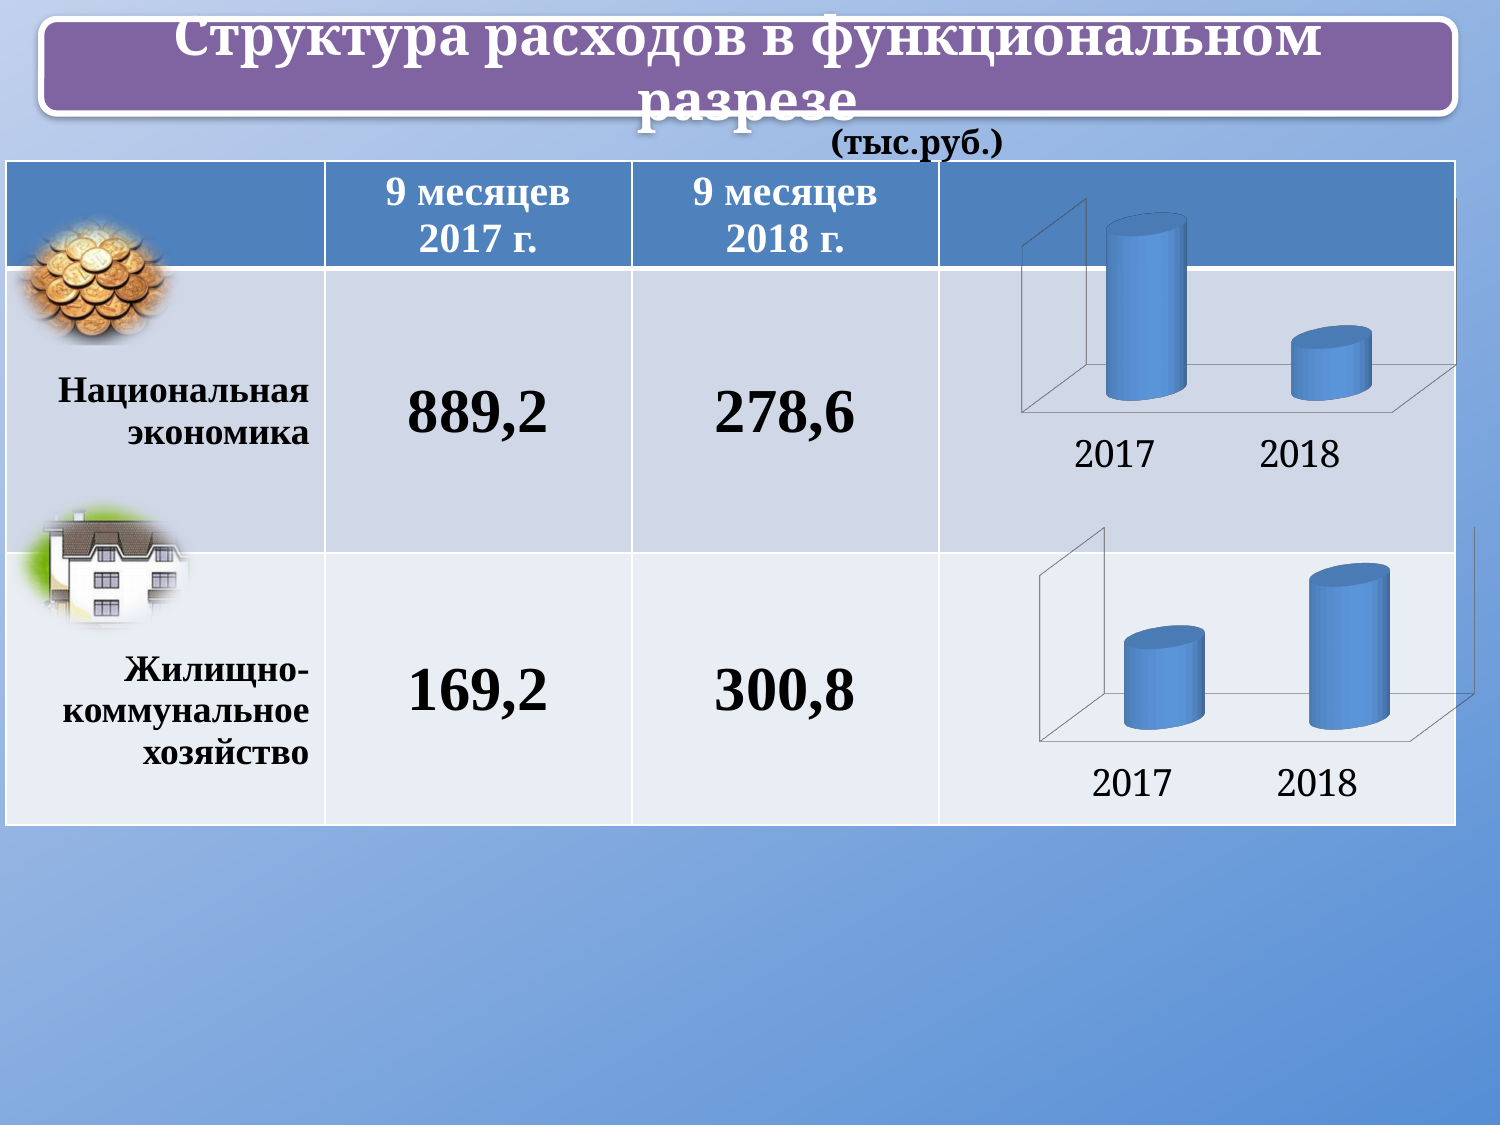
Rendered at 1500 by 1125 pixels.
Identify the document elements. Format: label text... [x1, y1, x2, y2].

table_cell Национальная экономика [7, 271, 324, 552]
table_header [7, 162, 324, 266]
table_header [940, 162, 1454, 172]
table_cell 889,2 [326, 271, 631, 552]
table_cell Жилищно-коммунальное хозяйство [7, 554, 324, 824]
table_cell 278,6 [633, 271, 886, 552]
picture [5, 491, 202, 639]
text_box (тыс.руб.) [815, 113, 1019, 169]
text_box Структура расходов в функциональном разрезе [37, 15, 1459, 117]
table_cell 300,8 [633, 554, 886, 824]
chart [871, 174, 1475, 1097]
table_header 9 месяцев 2018 г. [633, 162, 938, 266]
table_header 9 месяцев 2017 г. [326, 162, 631, 266]
picture [4, 207, 187, 359]
table_cell 169,2 [326, 554, 631, 824]
